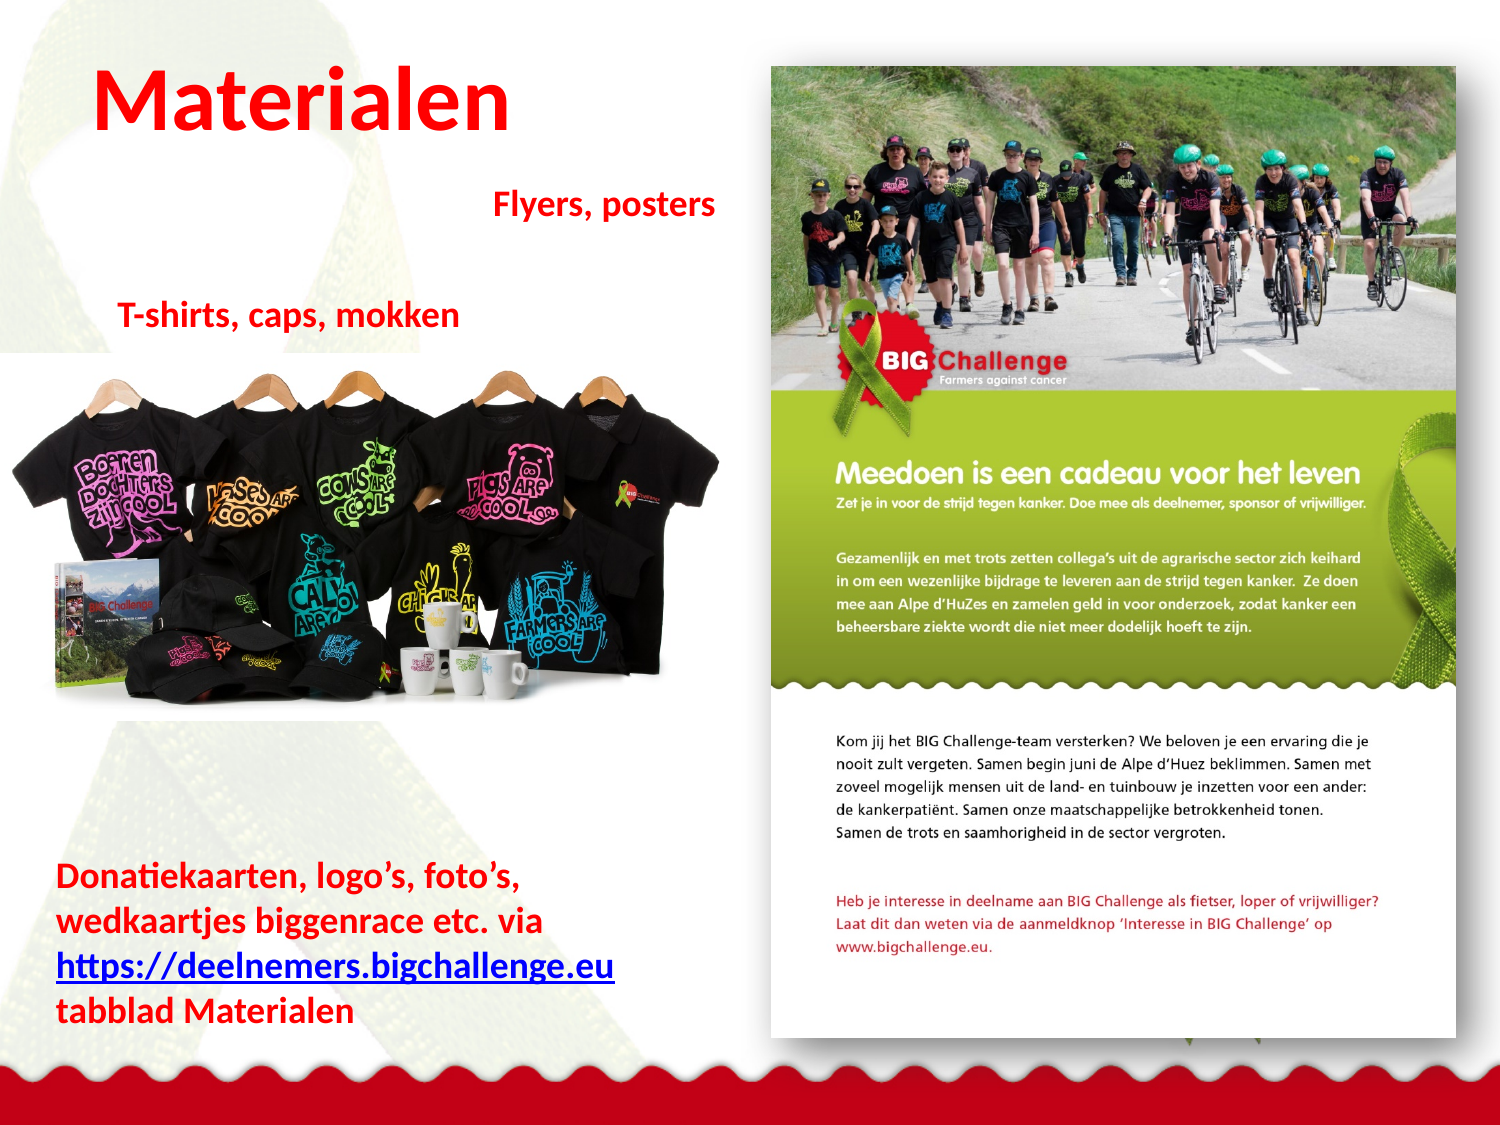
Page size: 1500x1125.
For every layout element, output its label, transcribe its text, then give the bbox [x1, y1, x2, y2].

picture [0, 0, 1500, 1125]
text_box Donatiekaarten, logo’s, foto’s, wedkaartjes biggenrace etc. via https://deelnemers.bigchallenge.eu tabblad Materialen [41, 843, 703, 1039]
text_box Flyers, posters [478, 171, 741, 232]
text_box T-shirts, caps, mokken [102, 282, 514, 343]
title Materialen [76, 0, 668, 188]
